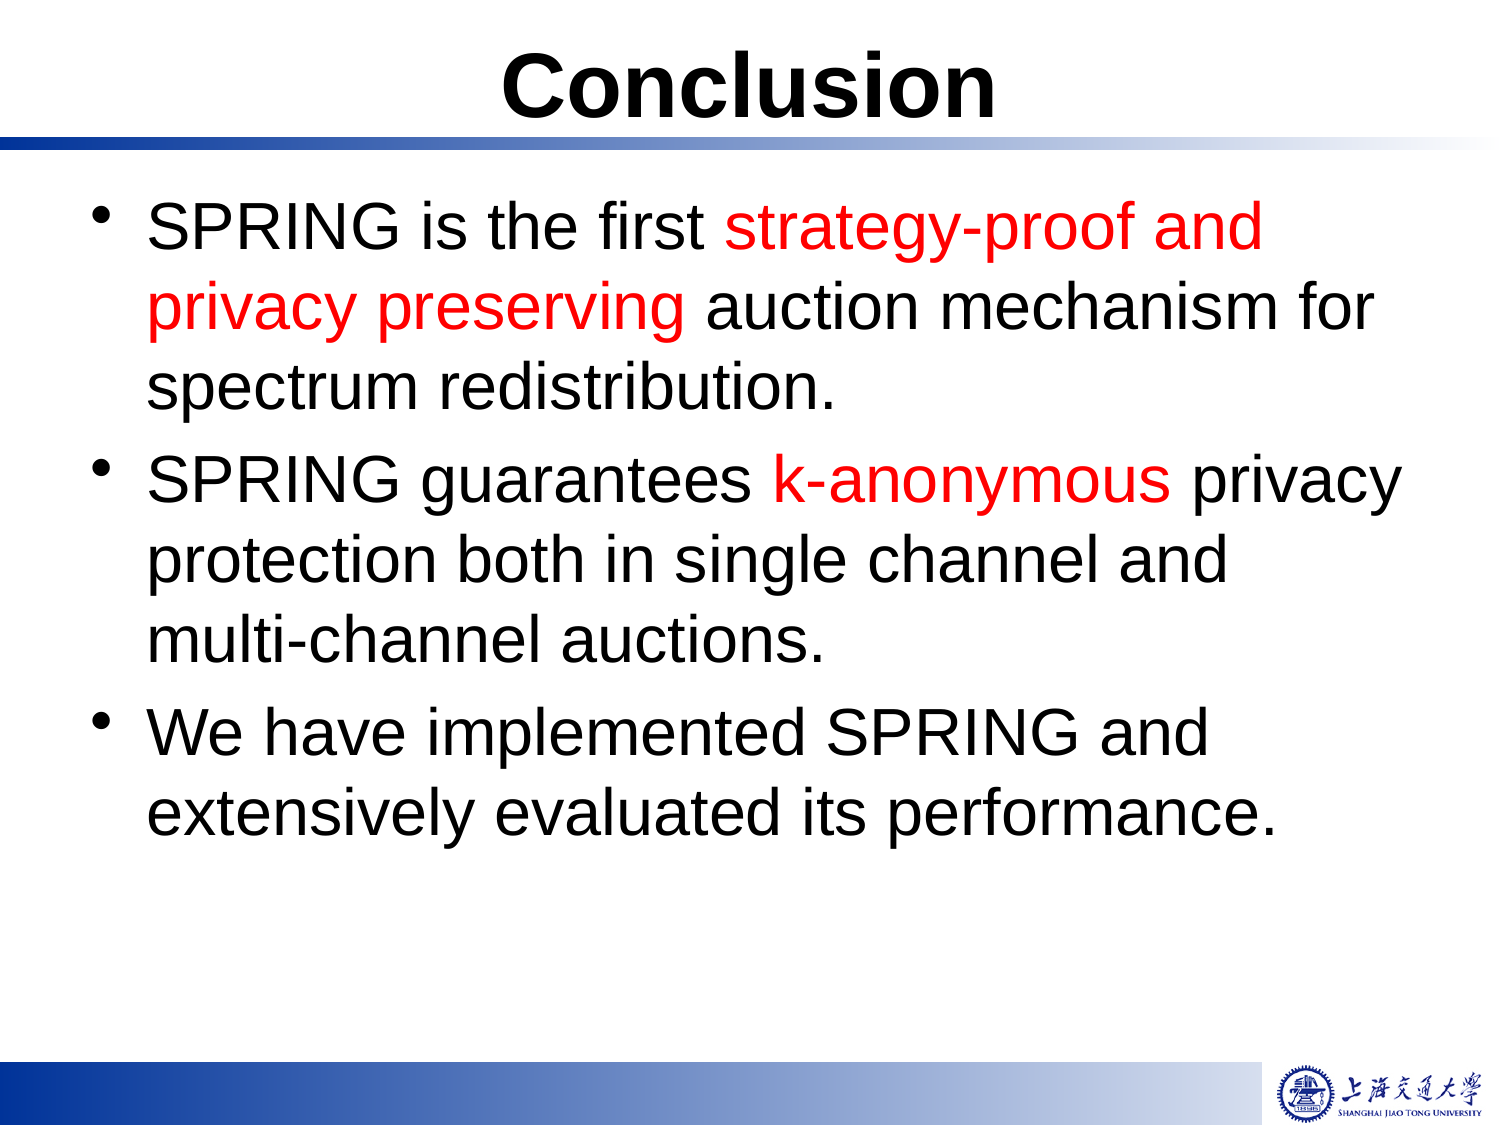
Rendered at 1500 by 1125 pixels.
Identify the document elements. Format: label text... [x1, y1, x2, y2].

list SPRING is the first strategy-proof and privacy preserving auction mechanism for spectrum redistribution. SPRING guarantees k-anonymous privacy protection both in single channel and multi-channel auctions. We have implemented SPRING and extensively evaluated its performance. [74, 174, 1426, 1051]
picture [1262, 1059, 1500, 1125]
title Conclusion [0, 0, 1500, 163]
